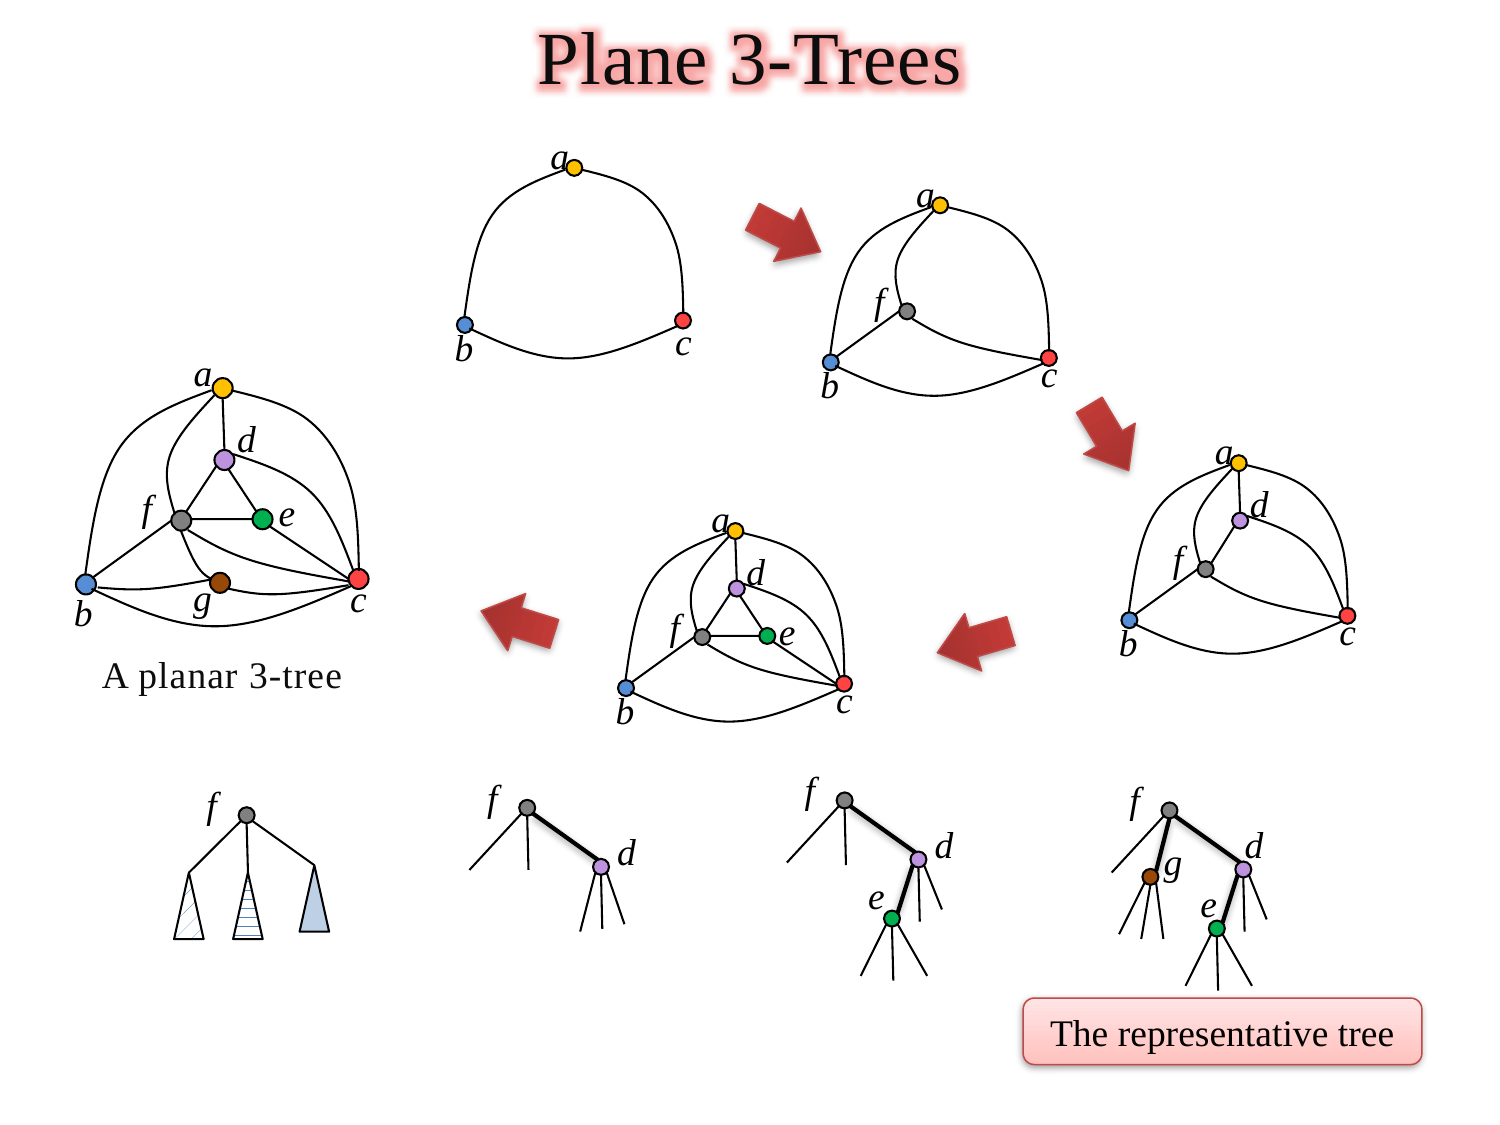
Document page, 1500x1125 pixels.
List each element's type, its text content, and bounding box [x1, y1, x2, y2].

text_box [897, 924, 928, 977]
text_box [1038, 348, 1059, 368]
text_box d [603, 834, 650, 868]
text_box f [863, 283, 900, 309]
text_box [595, 857, 612, 874]
text_box [350, 567, 371, 592]
text_box f [467, 779, 517, 813]
text_box e [257, 491, 304, 524]
text_box a [695, 501, 744, 535]
text_box [1228, 453, 1249, 473]
text_box [725, 521, 746, 541]
text_box b [1102, 625, 1152, 659]
text_box [480, 592, 560, 652]
text_box [936, 612, 1016, 672]
text_box g [172, 576, 233, 617]
text_box b [804, 367, 853, 401]
text_box [836, 206, 932, 310]
text_box [166, 394, 215, 515]
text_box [836, 311, 900, 357]
text_box [172, 879, 206, 942]
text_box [532, 813, 599, 861]
text_box c [658, 324, 708, 358]
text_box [92, 520, 172, 578]
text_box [251, 820, 315, 866]
text_box Plane 3-Trees [0, 1, 1500, 107]
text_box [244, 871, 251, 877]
text_box [1210, 526, 1235, 565]
text_box [630, 688, 839, 723]
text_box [469, 813, 522, 871]
text_box A planar 3-tree [86, 643, 368, 704]
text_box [772, 641, 837, 684]
text_box The representative tree [1022, 997, 1423, 1066]
text_box a [899, 175, 949, 209]
text_box b [52, 590, 114, 632]
text_box [757, 625, 778, 646]
text_box b [599, 693, 649, 727]
text_box c [328, 577, 389, 618]
text_box [1230, 512, 1251, 531]
text_box [1245, 464, 1349, 610]
text_box [881, 908, 897, 925]
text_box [269, 526, 349, 580]
text_box [672, 310, 694, 331]
text_box [834, 790, 855, 807]
text_box a [1198, 433, 1248, 467]
text_box a [534, 138, 583, 172]
text_box e [851, 878, 892, 912]
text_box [860, 924, 887, 977]
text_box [606, 872, 625, 925]
text_box [726, 579, 747, 599]
text_box d [230, 417, 277, 458]
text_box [786, 805, 840, 863]
text_box c [819, 682, 869, 716]
text_box [731, 554, 735, 579]
text_box d [1246, 486, 1283, 520]
text_box f [125, 485, 173, 519]
text_box [564, 157, 585, 178]
text_box [743, 583, 826, 640]
text_box [297, 870, 332, 934]
text_box a [172, 351, 233, 392]
text_box [707, 595, 762, 637]
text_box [631, 636, 695, 683]
text_box [93, 389, 212, 519]
text_box [744, 202, 822, 263]
text_box [169, 508, 194, 533]
text_box b [438, 329, 488, 363]
text_box [837, 674, 855, 694]
text_box [911, 318, 1043, 361]
text_box [1210, 575, 1341, 619]
text_box d [742, 554, 779, 588]
text_box [236, 805, 257, 822]
text_box [187, 468, 256, 520]
text_box [692, 627, 713, 648]
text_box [849, 805, 916, 853]
text_box [1135, 464, 1231, 567]
text_box [250, 507, 275, 532]
text_box [911, 849, 929, 866]
text_box [834, 362, 1044, 397]
text_box c [1323, 614, 1372, 648]
text_box [631, 532, 727, 636]
text_box [210, 376, 235, 400]
text_box [820, 352, 839, 373]
text_box f [187, 787, 237, 820]
text_box f [1161, 541, 1198, 567]
text_box [1246, 515, 1345, 610]
text_box [232, 453, 335, 524]
text_box [580, 168, 685, 315]
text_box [579, 872, 596, 932]
text_box [1193, 468, 1233, 565]
text_box [187, 529, 264, 565]
text_box [454, 315, 475, 335]
text_box [179, 529, 212, 576]
text_box [741, 532, 846, 678]
text_box [897, 301, 918, 322]
text_box [210, 570, 230, 576]
text_box c [1024, 356, 1074, 390]
text_box [1119, 610, 1137, 631]
text_box [946, 206, 1050, 352]
text_box [517, 797, 538, 814]
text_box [897, 864, 914, 914]
text_box e [762, 613, 800, 640]
text_box [1337, 606, 1358, 626]
text_box [73, 572, 97, 597]
text_box f [785, 772, 835, 805]
text_box [469, 325, 678, 360]
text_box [1134, 568, 1198, 615]
text_box [230, 389, 360, 571]
text_box [894, 210, 935, 307]
text_box [91, 585, 352, 628]
text_box [212, 449, 237, 473]
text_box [188, 820, 242, 873]
text_box [930, 195, 951, 216]
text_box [1111, 783, 1276, 991]
text_box [707, 643, 767, 673]
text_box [923, 864, 943, 910]
text_box [1133, 620, 1342, 655]
text_box [463, 168, 566, 318]
text_box f [658, 609, 695, 635]
text_box [615, 678, 636, 699]
text_box d [919, 826, 967, 860]
text_box [97, 585, 172, 591]
text_box [231, 878, 265, 942]
text_box [690, 536, 730, 633]
text_box [1075, 396, 1136, 472]
text_box [233, 587, 343, 596]
text_box [1196, 559, 1216, 580]
